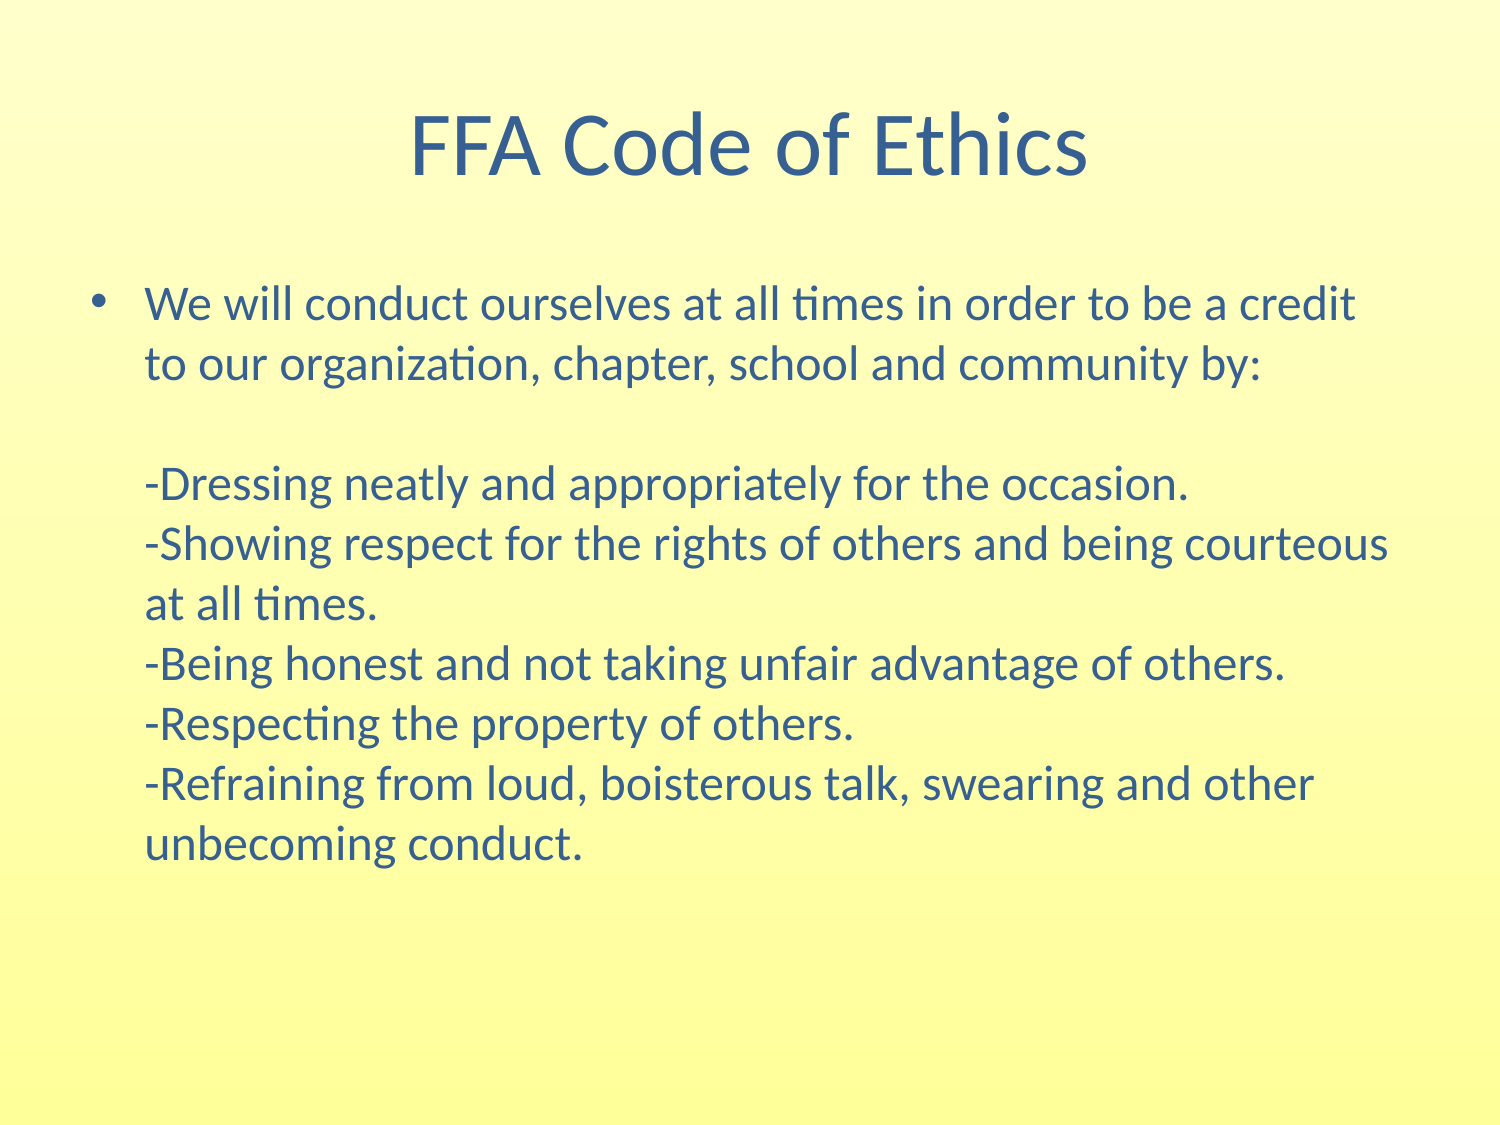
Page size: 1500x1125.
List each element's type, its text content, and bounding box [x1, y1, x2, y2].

title FFA Code of Ethics [75, 45, 1425, 233]
list We will conduct ourselves at all times in order to be a credit to our organization, chapter, school and community by: -Dressing neatly and appropriately for the occasion. -Showing respect for the rights of others and being courteous at all times. -Being honest and not taking unfair advantage of others. -Respecting the property of others. -Refraining from loud, boisterous talk, swearing and other unbecoming conduct. [75, 262, 1425, 1005]
